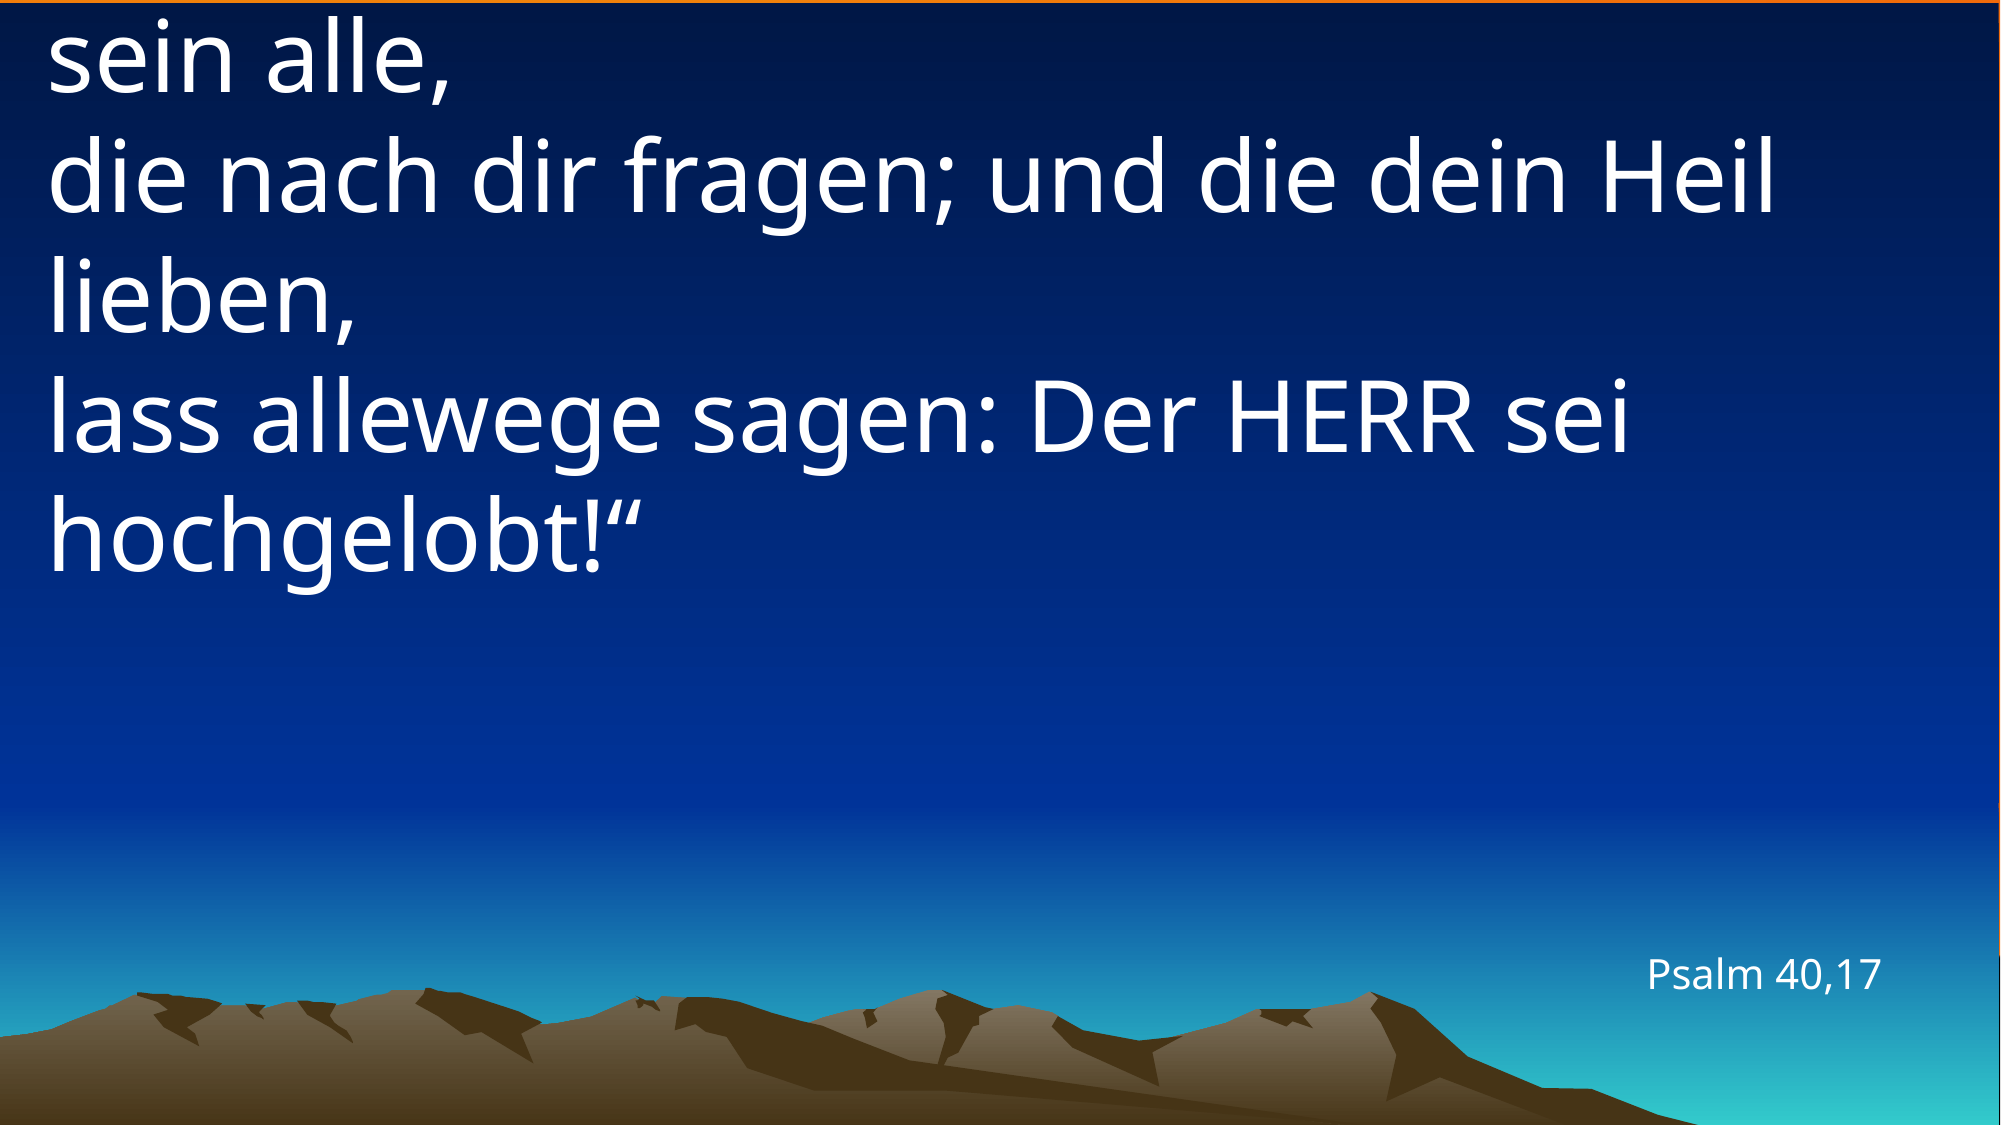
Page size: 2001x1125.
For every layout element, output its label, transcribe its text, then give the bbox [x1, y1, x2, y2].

picture [1934, 0, 2001, 1125]
subtitle Psalm 40,17 [1212, 940, 1898, 1125]
title „Lass deiner sich freuen und fröhlich sein alle, die nach dir fragen; und die dein Heil lieben, lass allewege sagen: Der HERR sei hochgelobt!“ [31, 0, 1934, 600]
